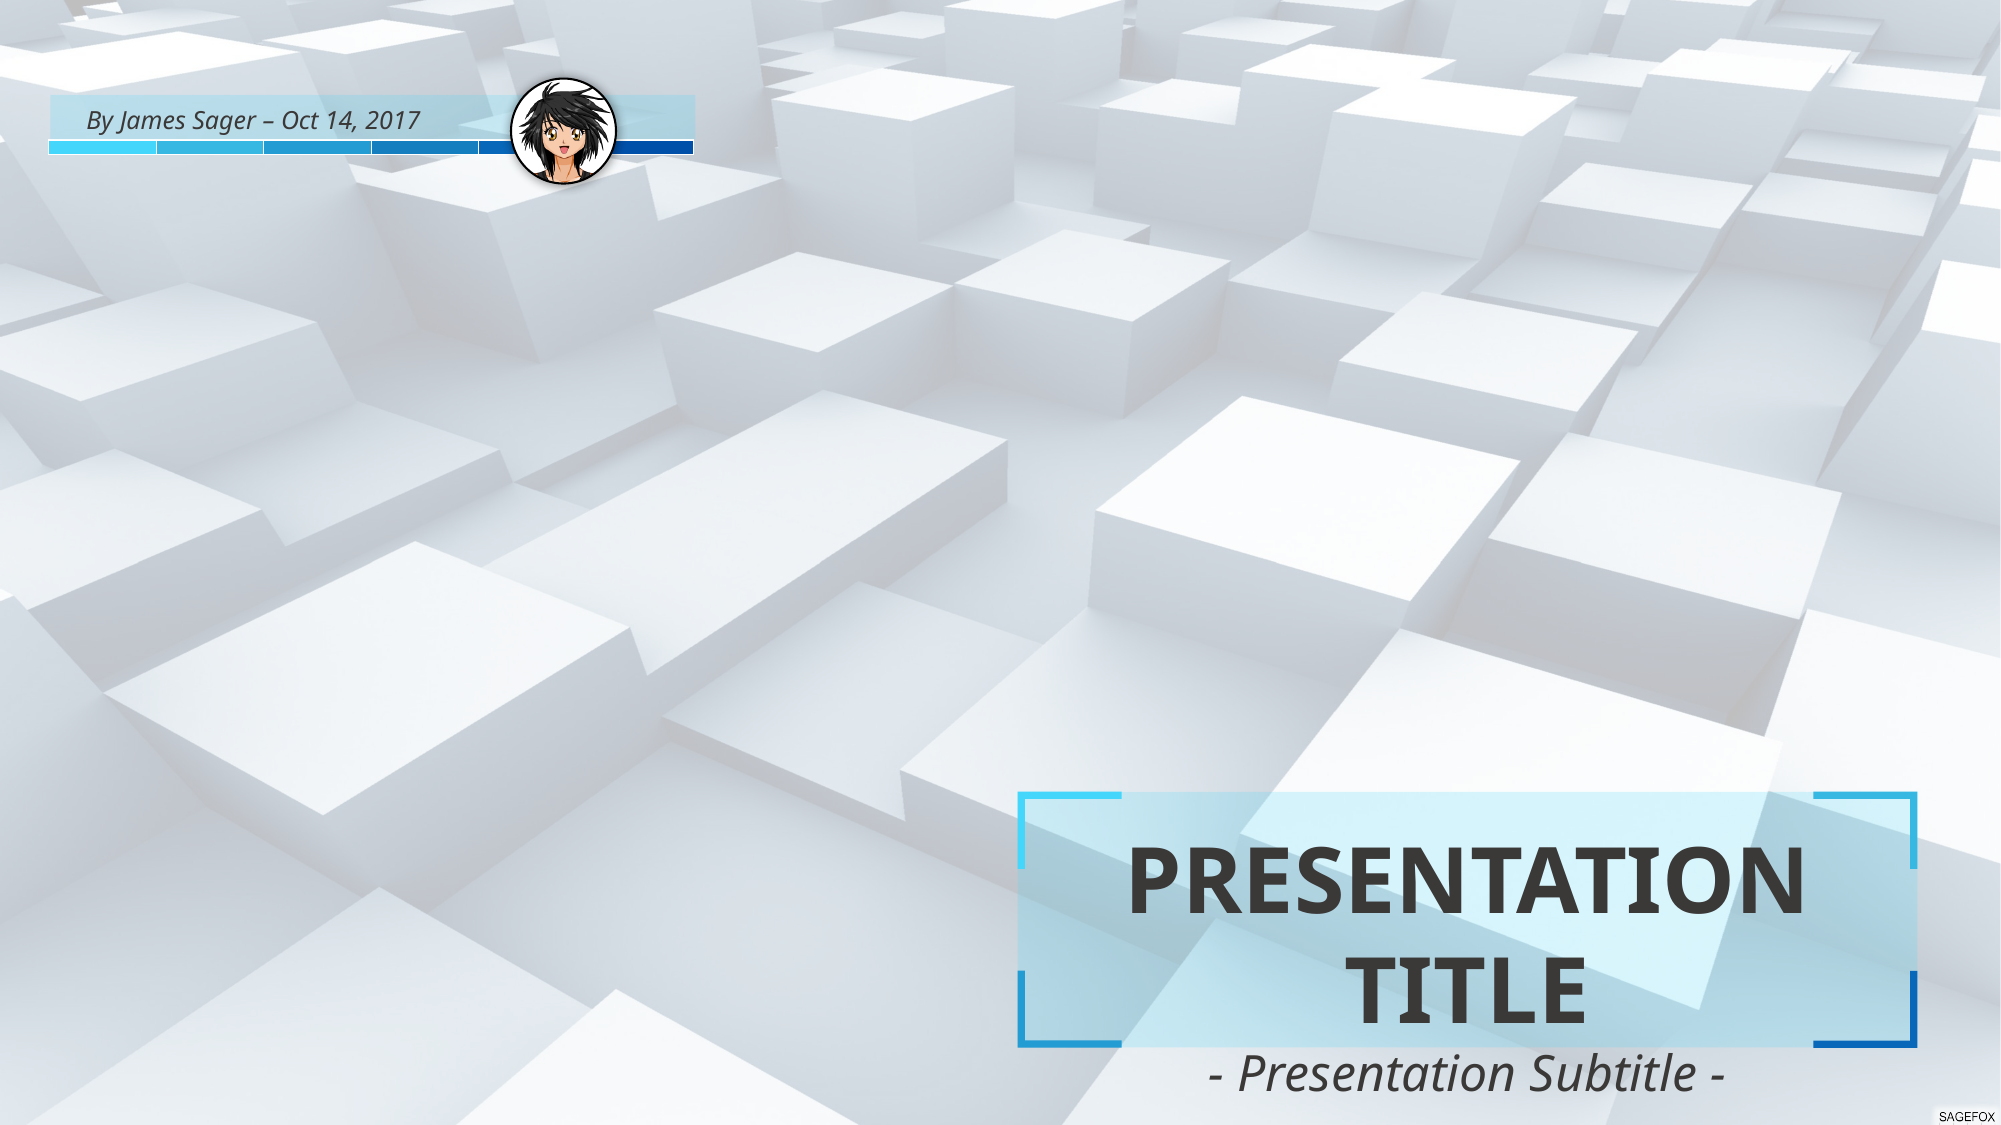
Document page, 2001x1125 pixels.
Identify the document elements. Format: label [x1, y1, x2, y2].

picture [1936, 1111, 1997, 1125]
text_box [48, 78, 696, 184]
text_box [1017, 791, 1918, 1049]
